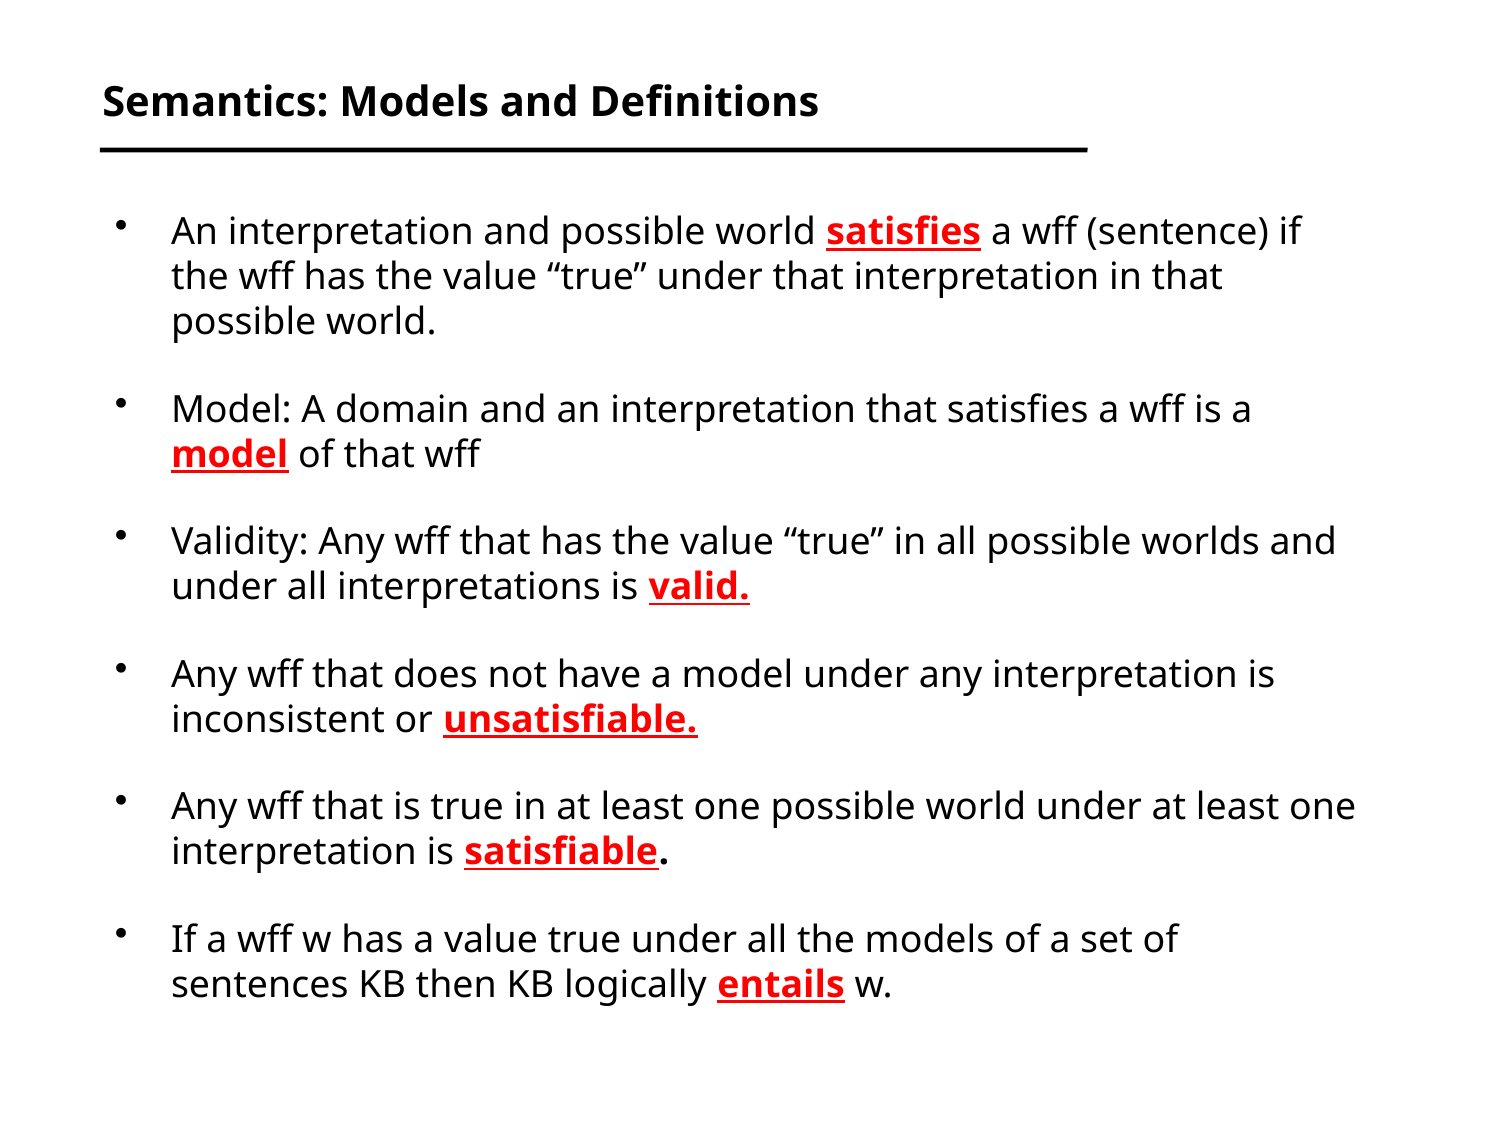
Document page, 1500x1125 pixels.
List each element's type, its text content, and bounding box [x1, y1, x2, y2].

list An interpretation and possible world satisfies a wff (sentence) if the wff has the value “true” under that interpretation in that possible world. Model: A domain and an interpretation that satisfies a wff is a model of that wff Validity: Any wff that has the value “true” in all possible worlds and under all interpretations is valid. Any wff that does not have a model under any interpretation is inconsistent or unsatisfiable. Any wff that is true in at least one possible world under at least one interpretation is satisfiable. If a wff w has a value true under all the models of a set of sentences KB then KB logically entails w. [99, 200, 1375, 1075]
title Semantics: Models and Definitions [87, 50, 1363, 150]
